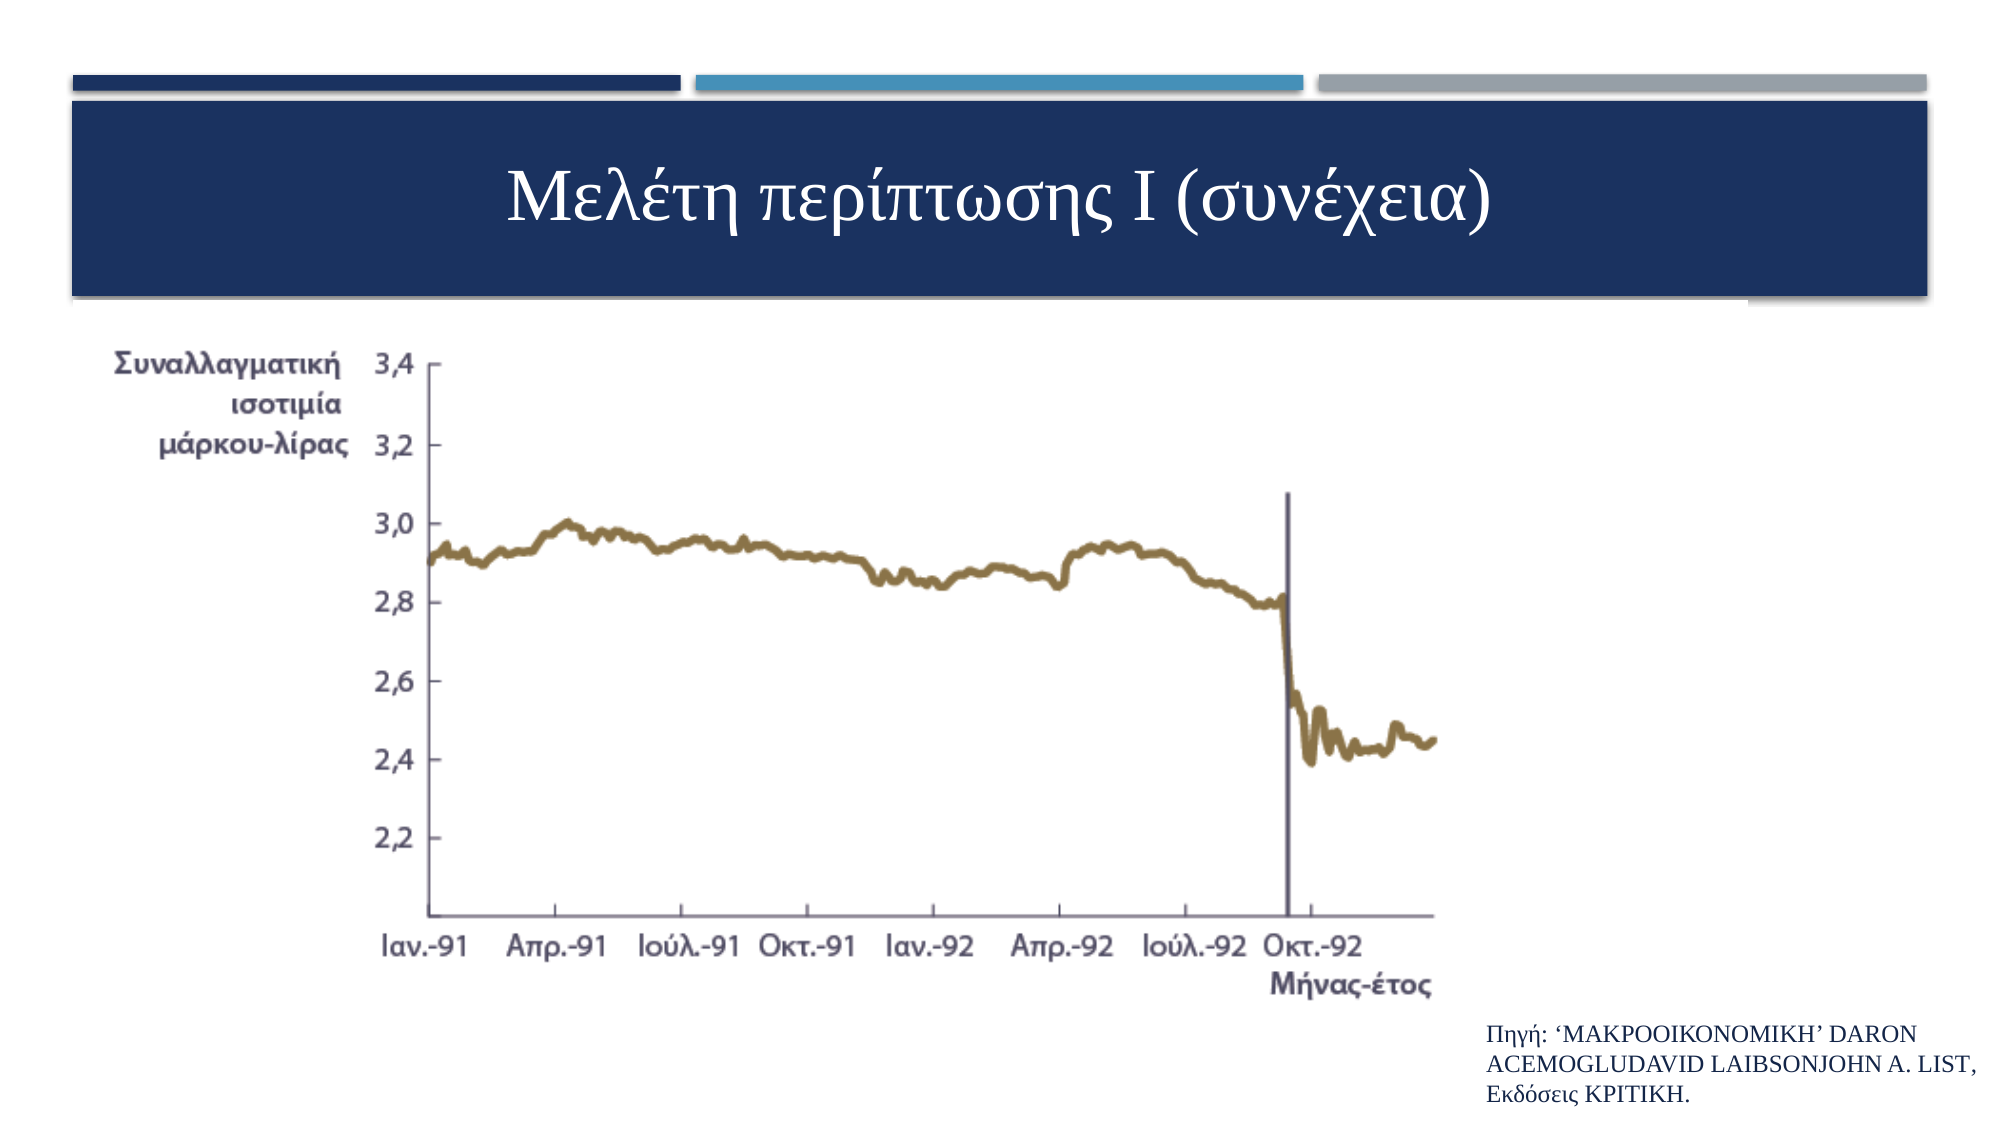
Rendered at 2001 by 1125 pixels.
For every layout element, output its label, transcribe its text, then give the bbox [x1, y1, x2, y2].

picture [73, 300, 1748, 1125]
text_box Πηγή: ‘ΜΑΚΡΟΟΙΚΟΝΟΜΙΚΗ’ DARON ACEMOGLUDAVID LAIBSONJOHN A. LIST, Εκδόσεις ΚΡΙΤΙΚΗ. [1755, 1010, 2000, 1125]
title Μελέτη περίπτωσης Ι (συνέχεια) [95, 115, 1905, 243]
